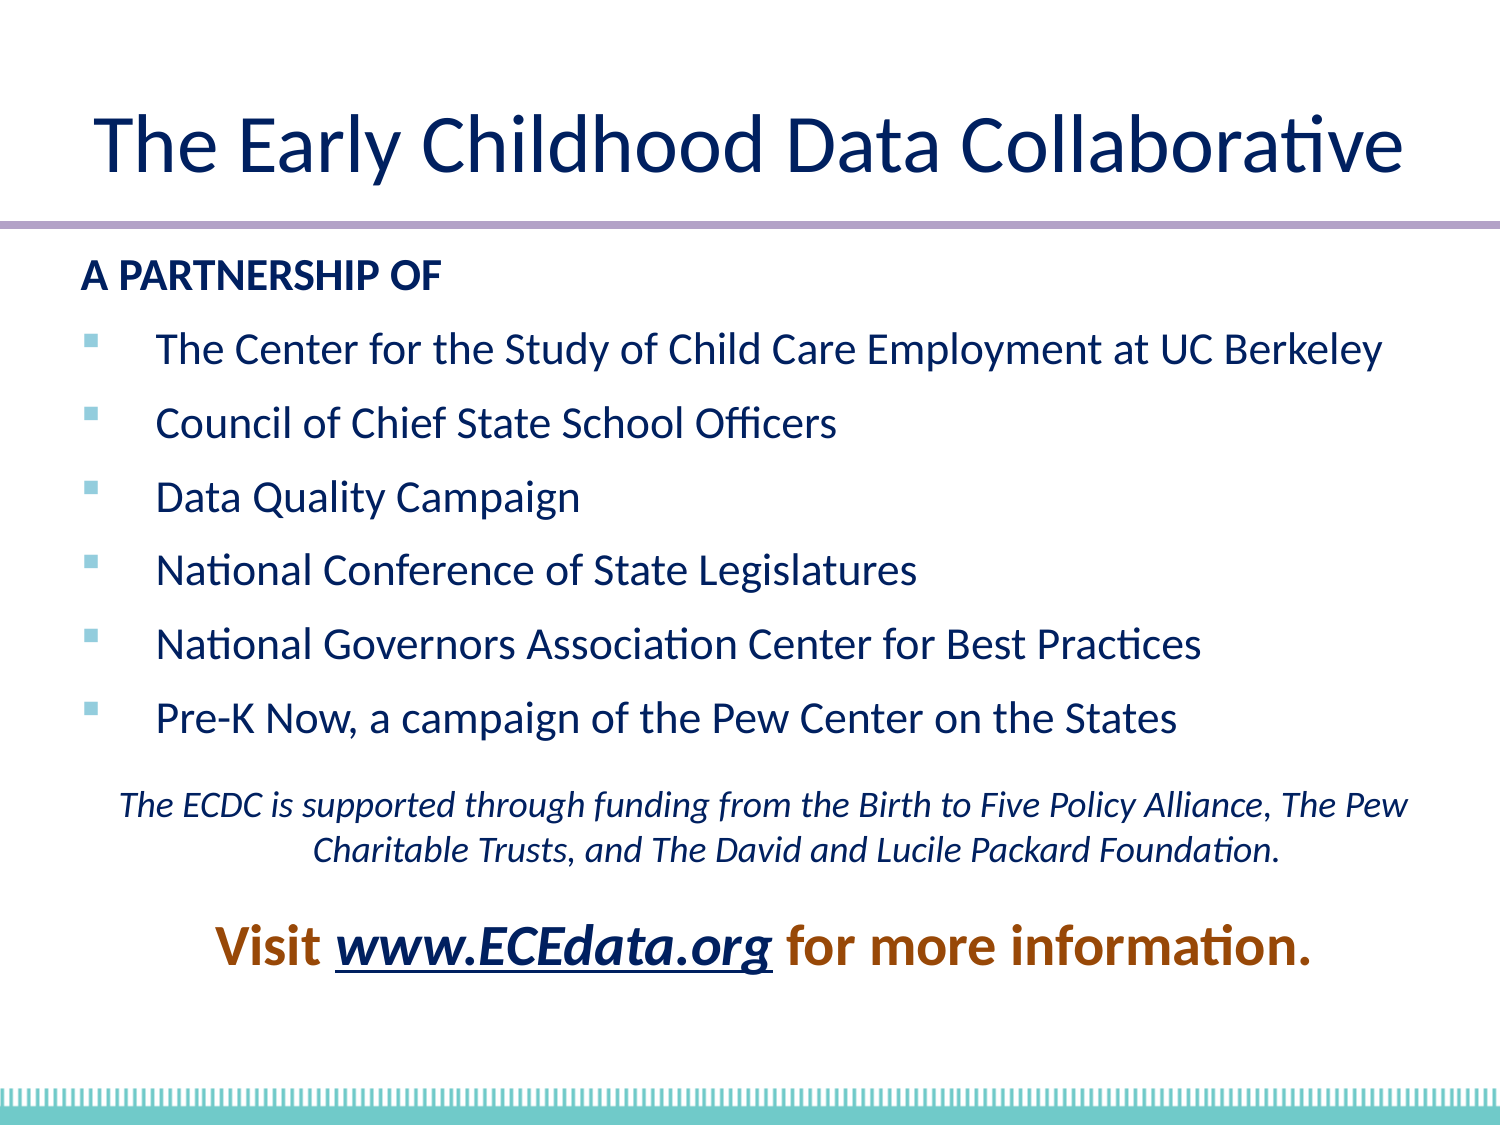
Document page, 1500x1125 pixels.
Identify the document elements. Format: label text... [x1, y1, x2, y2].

picture [0, 1087, 1500, 1125]
list A PARTNERSHIP OF The Center for the Study of Child Care Employment at UC Berkeley Council of Chief State School Officers Data Quality Campaign National Conference of State Legislatures National Governors Association Center for Best Practices Pre-K Now, a campaign of the Pew Center on the States The ECDC is supported through funding from the Birth to Five Policy Alliance, The Pew Charitable Trusts, and The David and Lucile Packard Foundation. Visit www.ECEdata.org for more information. [0, 237, 1463, 1063]
title The Early Childhood Data Collaborative [74, 44, 1426, 233]
